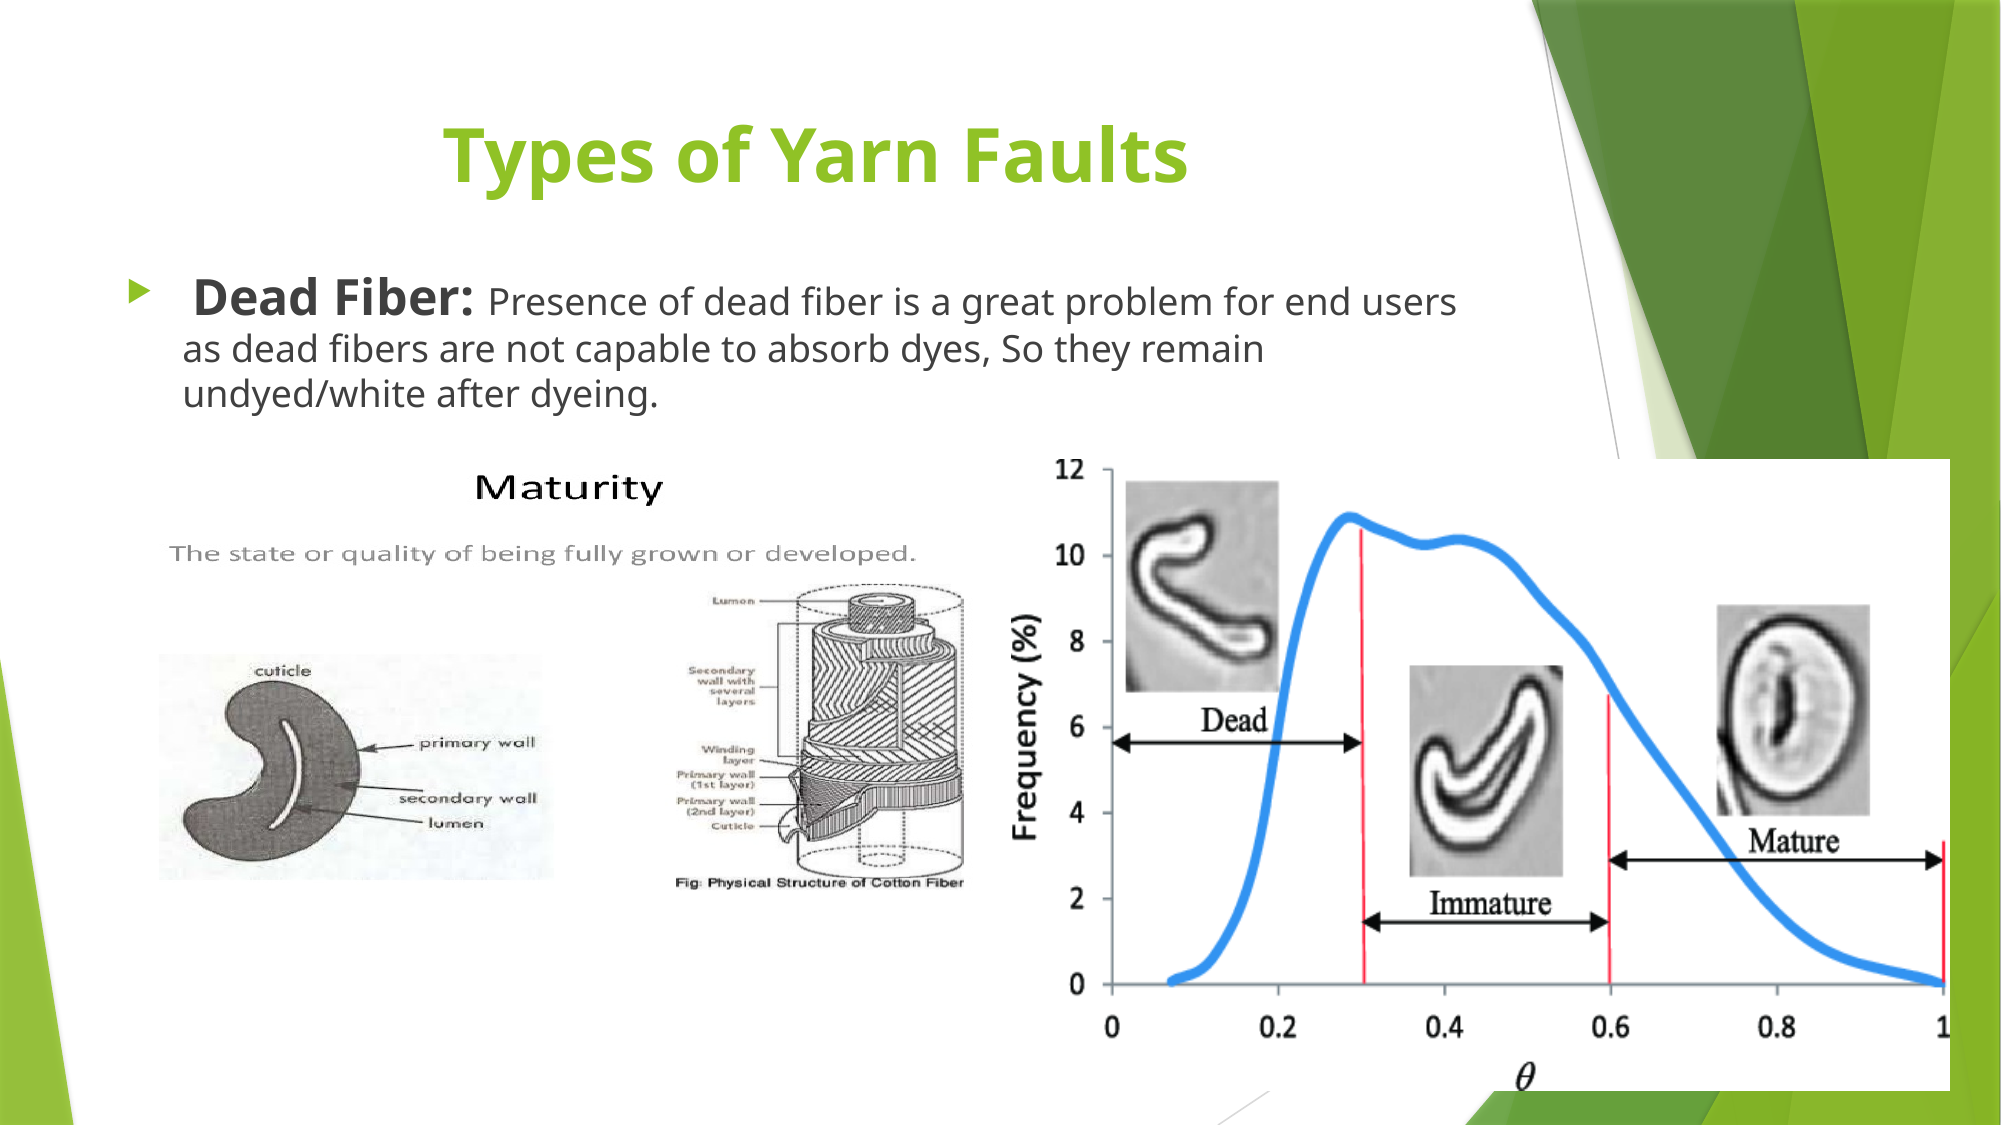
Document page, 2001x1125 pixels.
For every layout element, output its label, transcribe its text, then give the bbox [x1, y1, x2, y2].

title Types of Yarn Faults [111, 99, 1522, 258]
list Dead Fiber: Presence of dead fiber is a great problem for end users as dead fibers are not capable to absorb dyes, So they remain undyed/white after dyeing. [111, 258, 1522, 992]
picture [1010, 458, 1951, 1091]
picture [116, 443, 994, 905]
